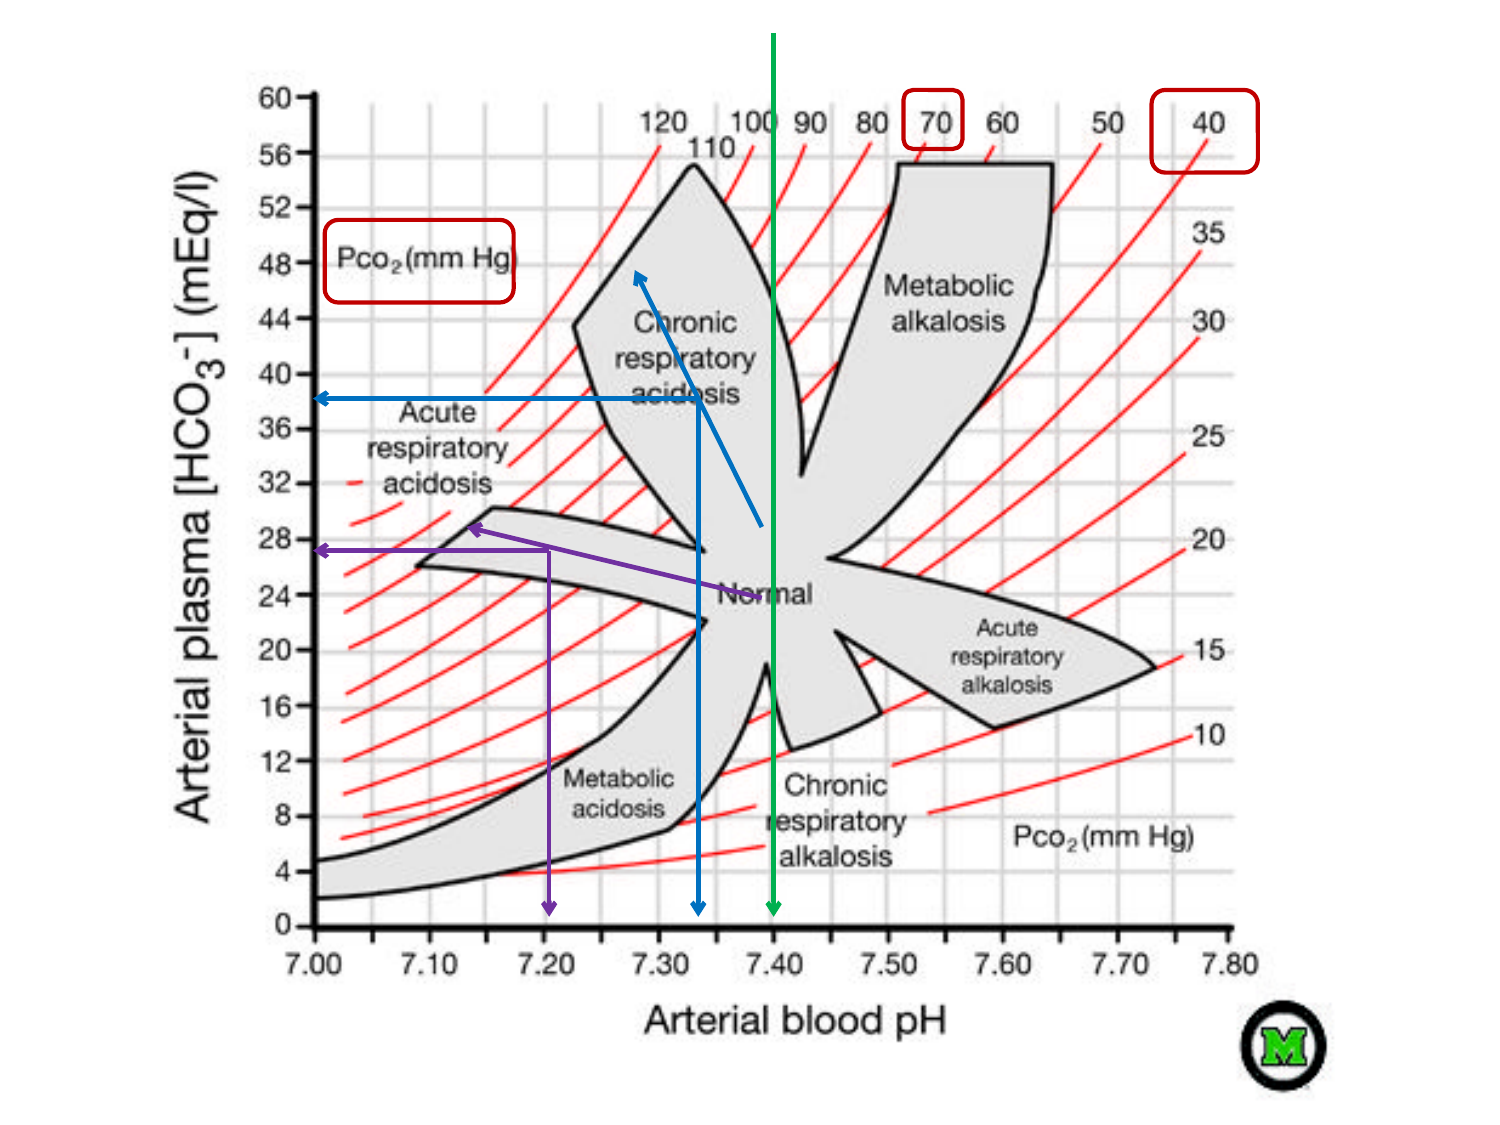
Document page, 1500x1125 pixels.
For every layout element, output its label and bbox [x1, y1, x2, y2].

text_box [466, 526, 693, 599]
text_box [702, 536, 763, 599]
picture [52, 32, 1389, 1125]
text_box [634, 269, 762, 528]
